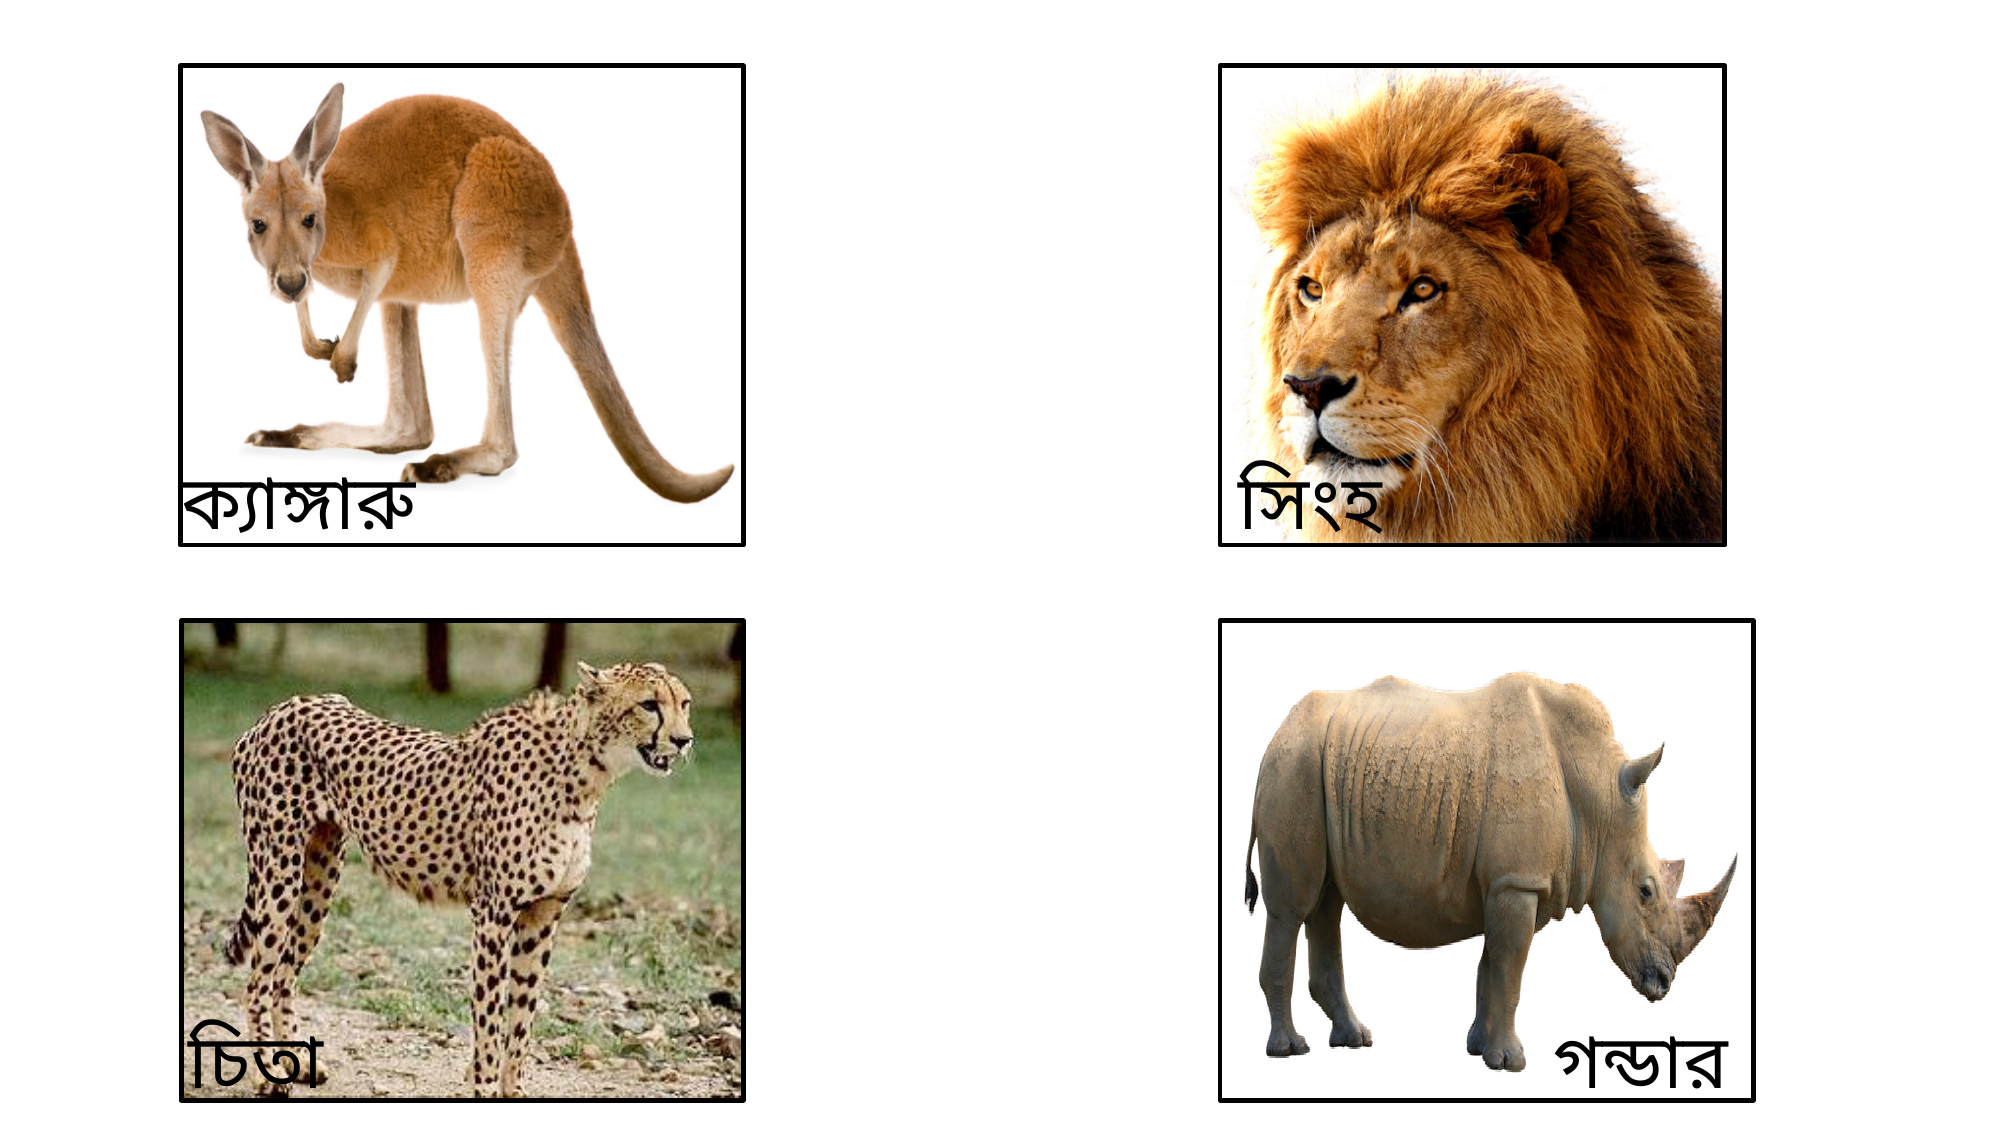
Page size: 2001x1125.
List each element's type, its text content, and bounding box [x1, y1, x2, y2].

picture [1222, 67, 1723, 543]
picture [1222, 622, 1751, 1098]
text_box সিংহ [1222, 543, 1398, 552]
picture [183, 622, 741, 1098]
text_box গন্ডার [1538, 1006, 1763, 1111]
text_box ক্যাঙ্গারু [166, 446, 431, 552]
picture [182, 67, 741, 543]
text_box চিতা বাঘ [173, 1006, 423, 1125]
